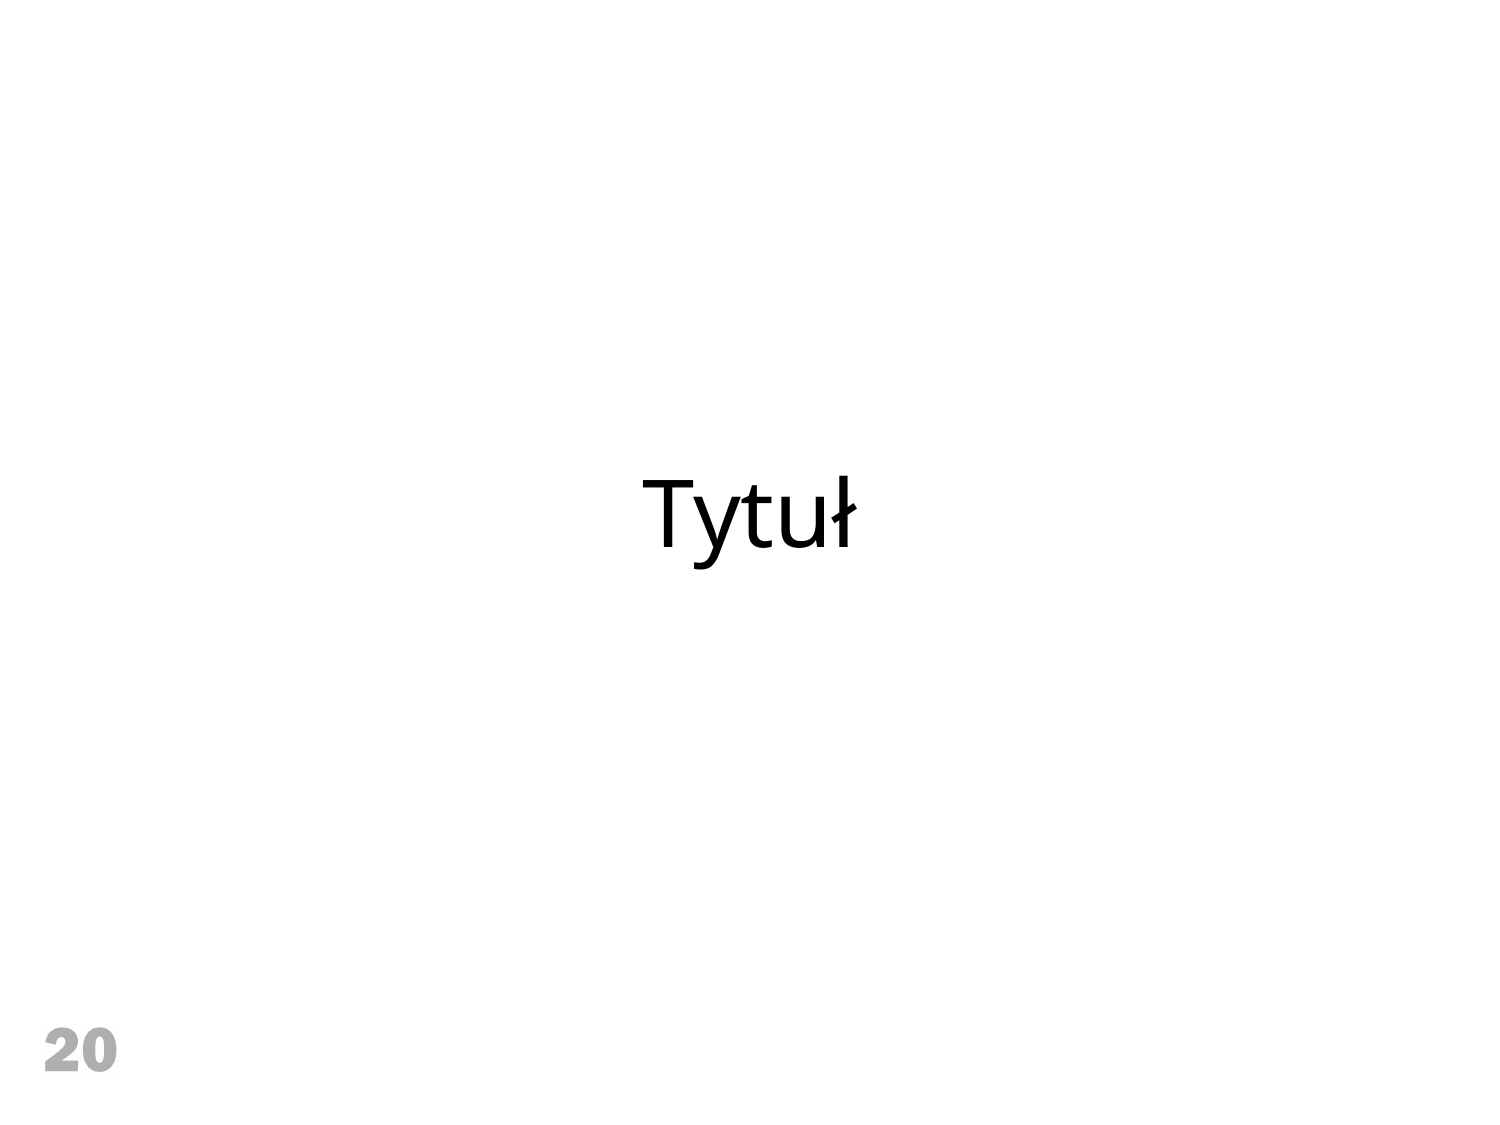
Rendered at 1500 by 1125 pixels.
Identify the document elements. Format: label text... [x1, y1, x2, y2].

title Tytuł [187, 184, 1313, 576]
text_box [17, 1000, 154, 1103]
